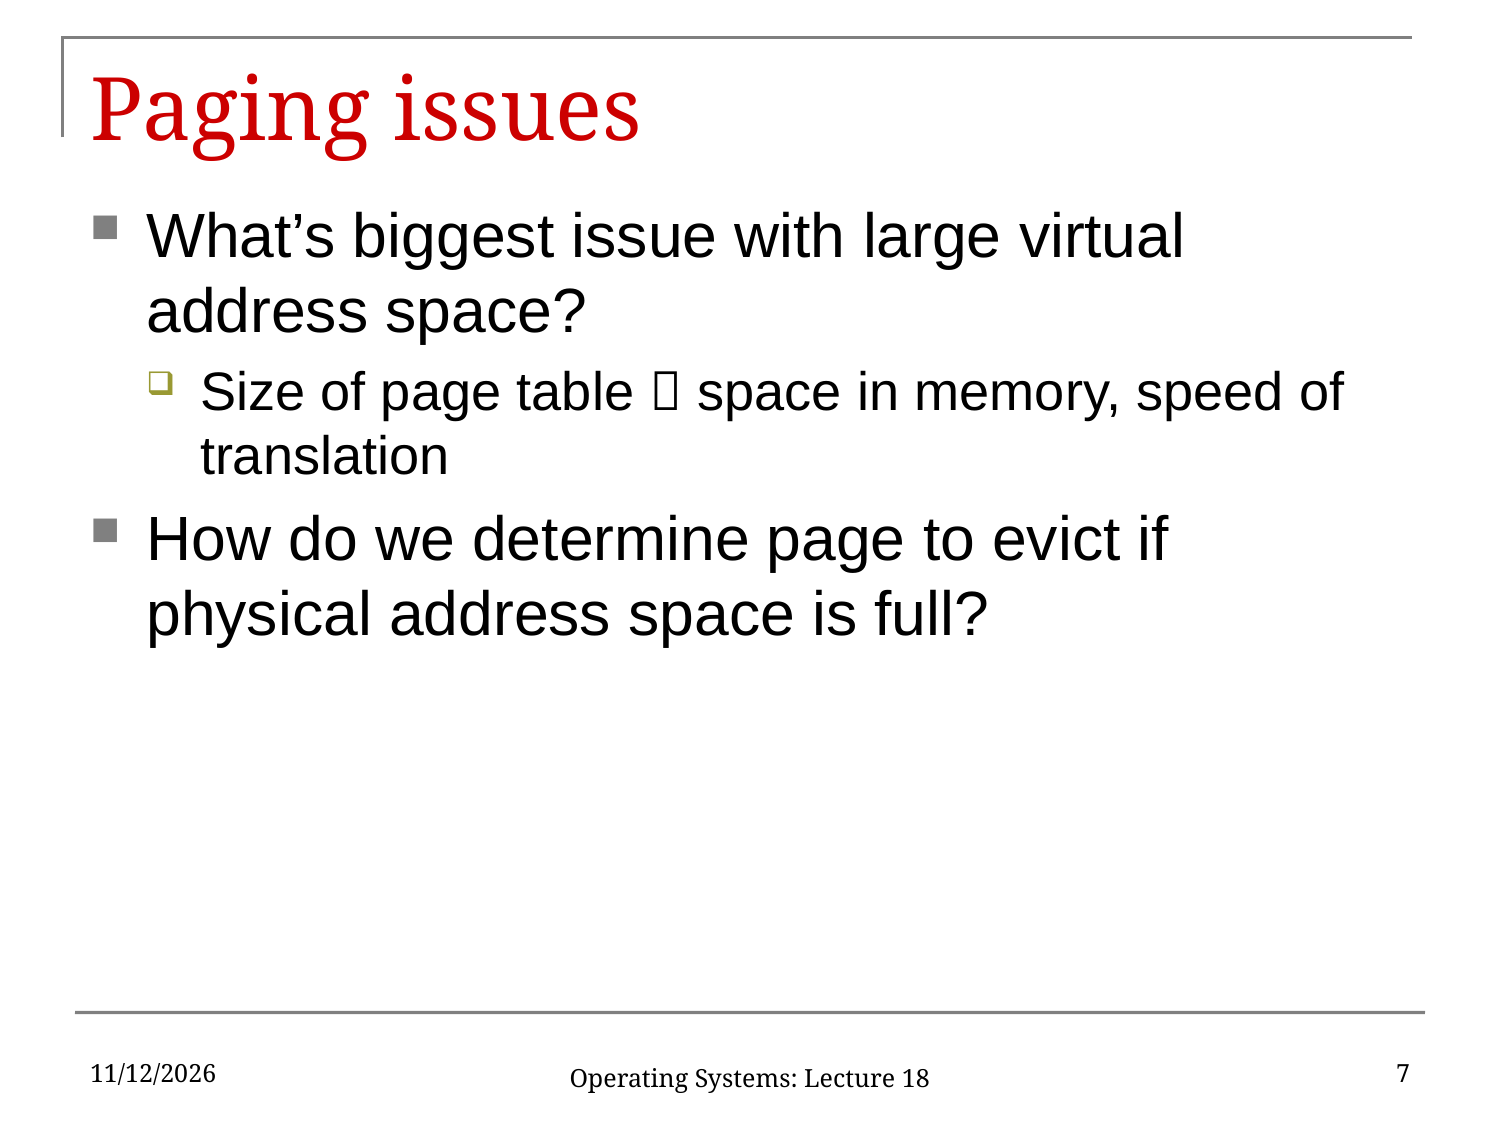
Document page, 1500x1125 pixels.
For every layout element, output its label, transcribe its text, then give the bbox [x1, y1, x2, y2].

footer Operating Systems: Lecture 18 [512, 1024, 988, 1101]
slide_number 7 [1074, 1023, 1426, 1100]
title Paging issues [75, 45, 1425, 163]
list What’s biggest issue with large virtual address space? Size of page table  space in memory, speed of translation How do we determine page to evict if physical address space is full? [75, 187, 1425, 1006]
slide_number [74, 1023, 426, 1100]
